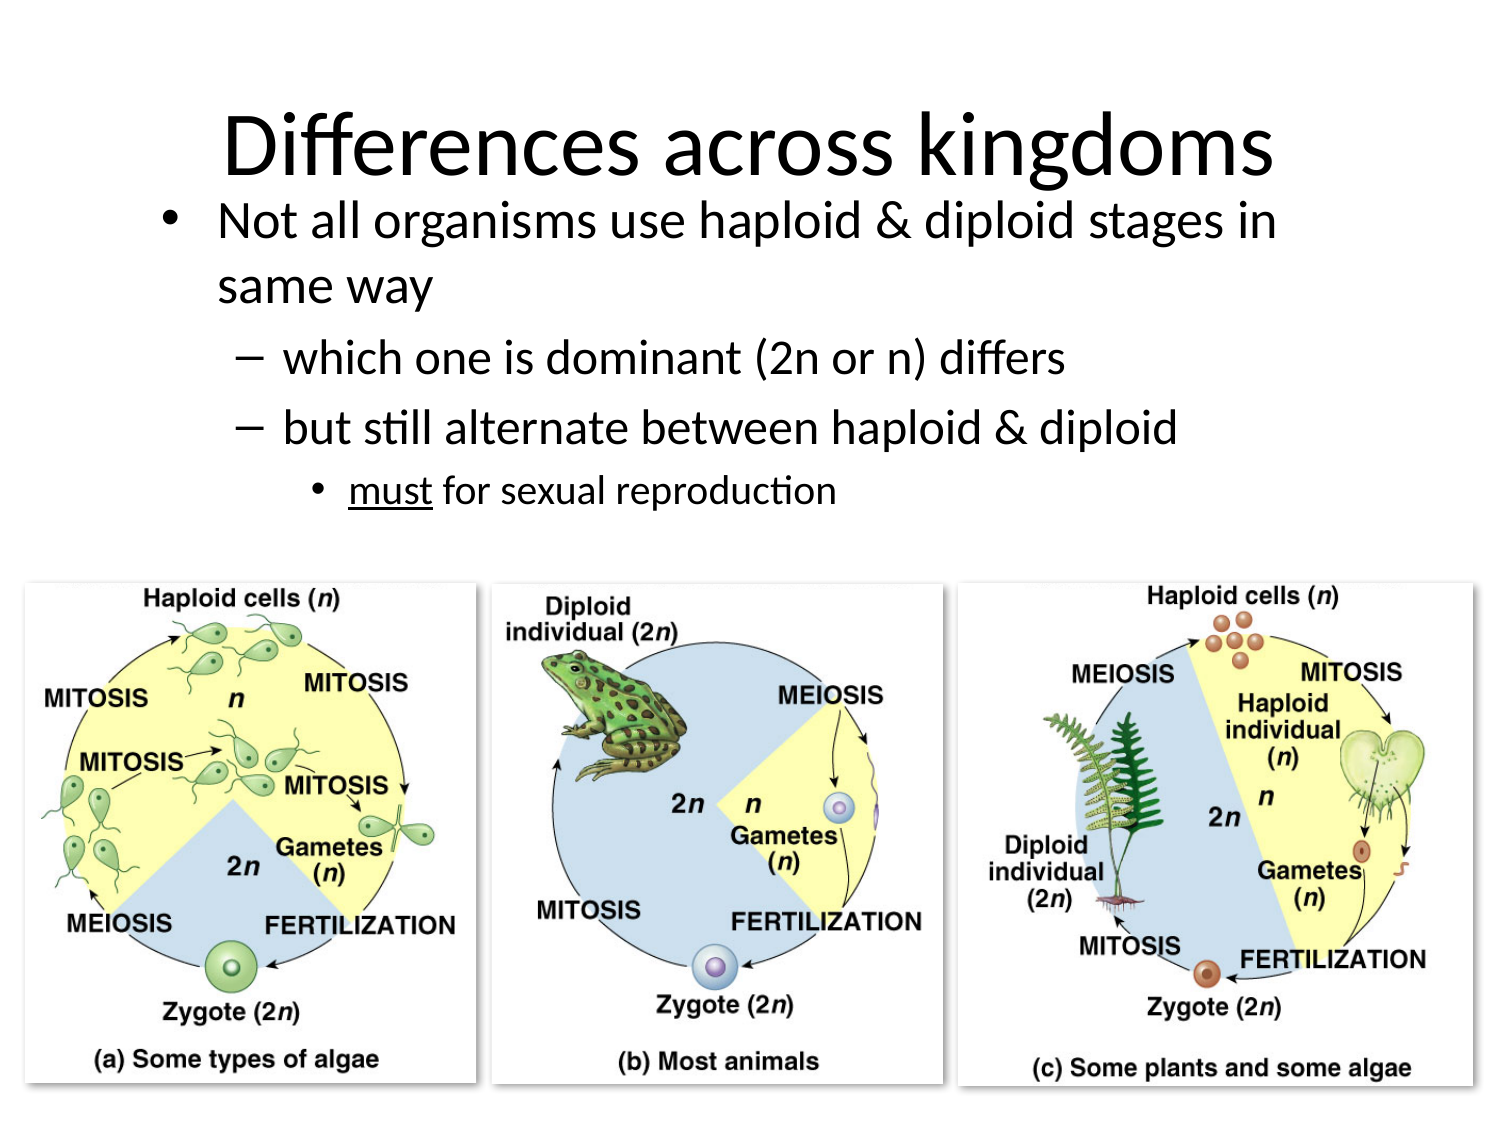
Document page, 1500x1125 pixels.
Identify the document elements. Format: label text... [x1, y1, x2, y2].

picture [24, 583, 477, 1084]
title Differences across kingdoms [75, 45, 1425, 233]
picture [957, 583, 1474, 1086]
list Not all organisms use haploid & diploid stages in same way which one is dominant (2n or n) differs but still alternate between haploid & diploid must for sexual reproduction [145, 177, 1421, 553]
picture [491, 583, 944, 1084]
